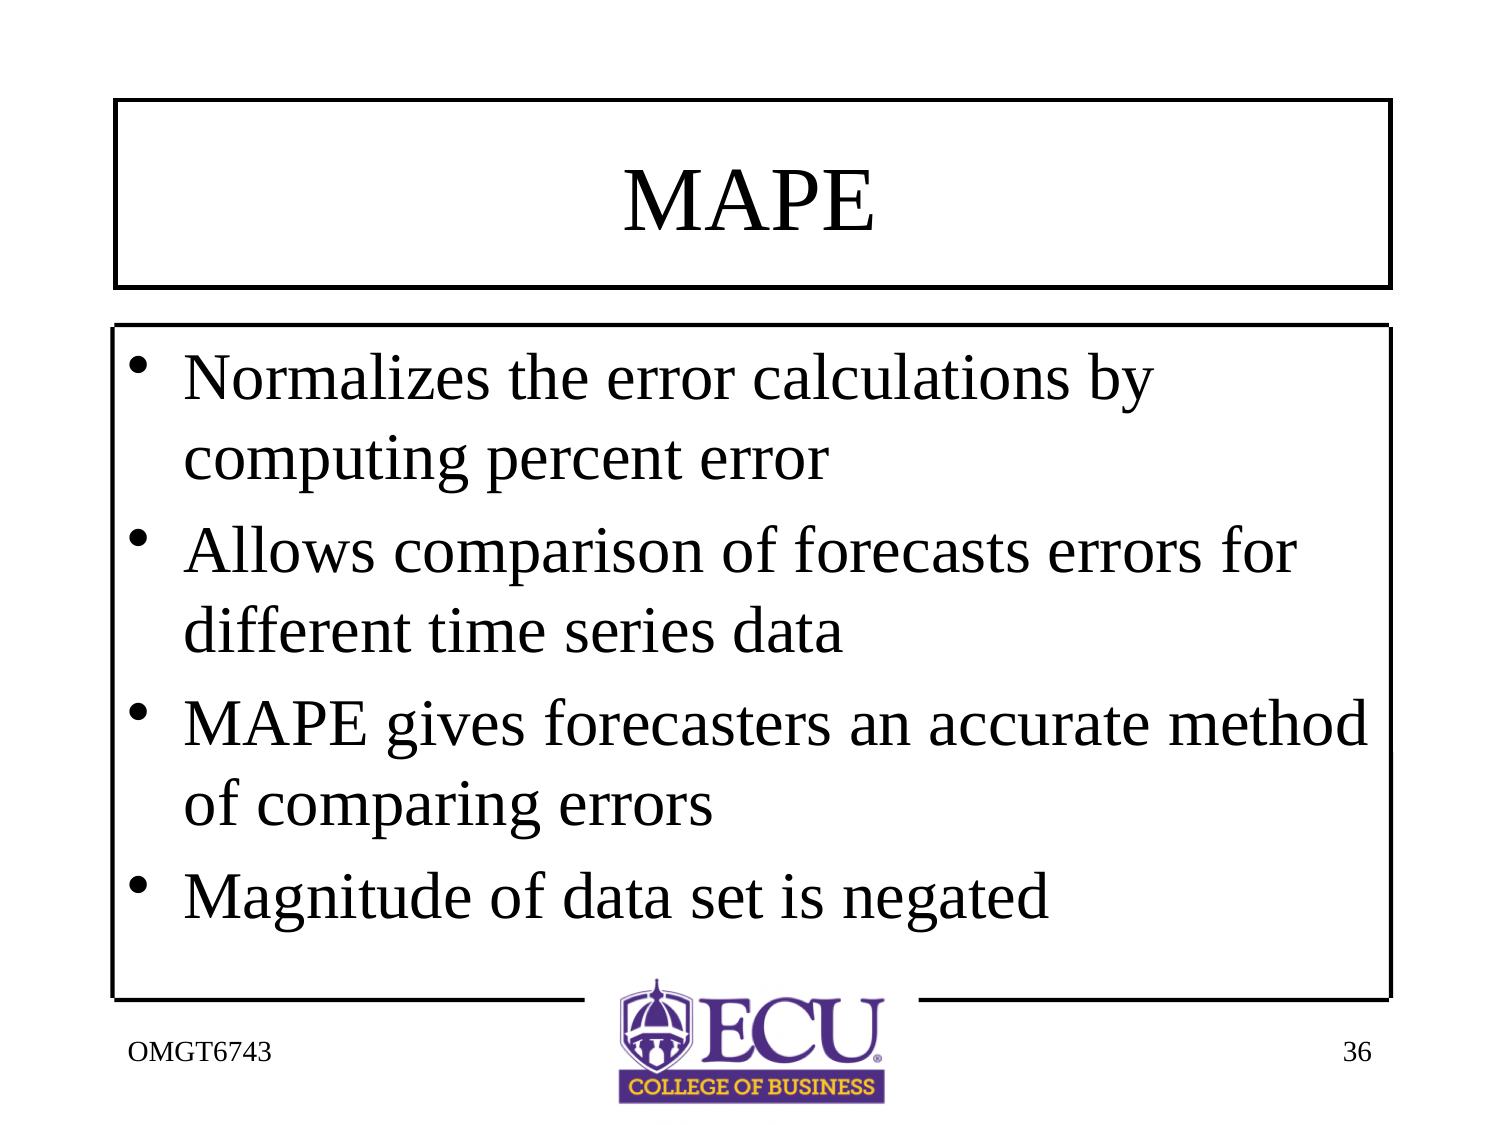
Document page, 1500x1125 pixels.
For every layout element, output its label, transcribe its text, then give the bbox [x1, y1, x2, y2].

title MAPE [112, 99, 1388, 288]
slide_number OMGT6743 [112, 1025, 425, 1100]
list Normalizes the error calculations by computing percent error Allows comparison of forecasts errors for different time series data MAPE gives forecasters an accurate method of comparing errors Magnitude of data set is negated [112, 324, 1388, 1000]
slide_number 36 [1074, 1025, 1388, 1100]
picture [611, 1000, 889, 1125]
